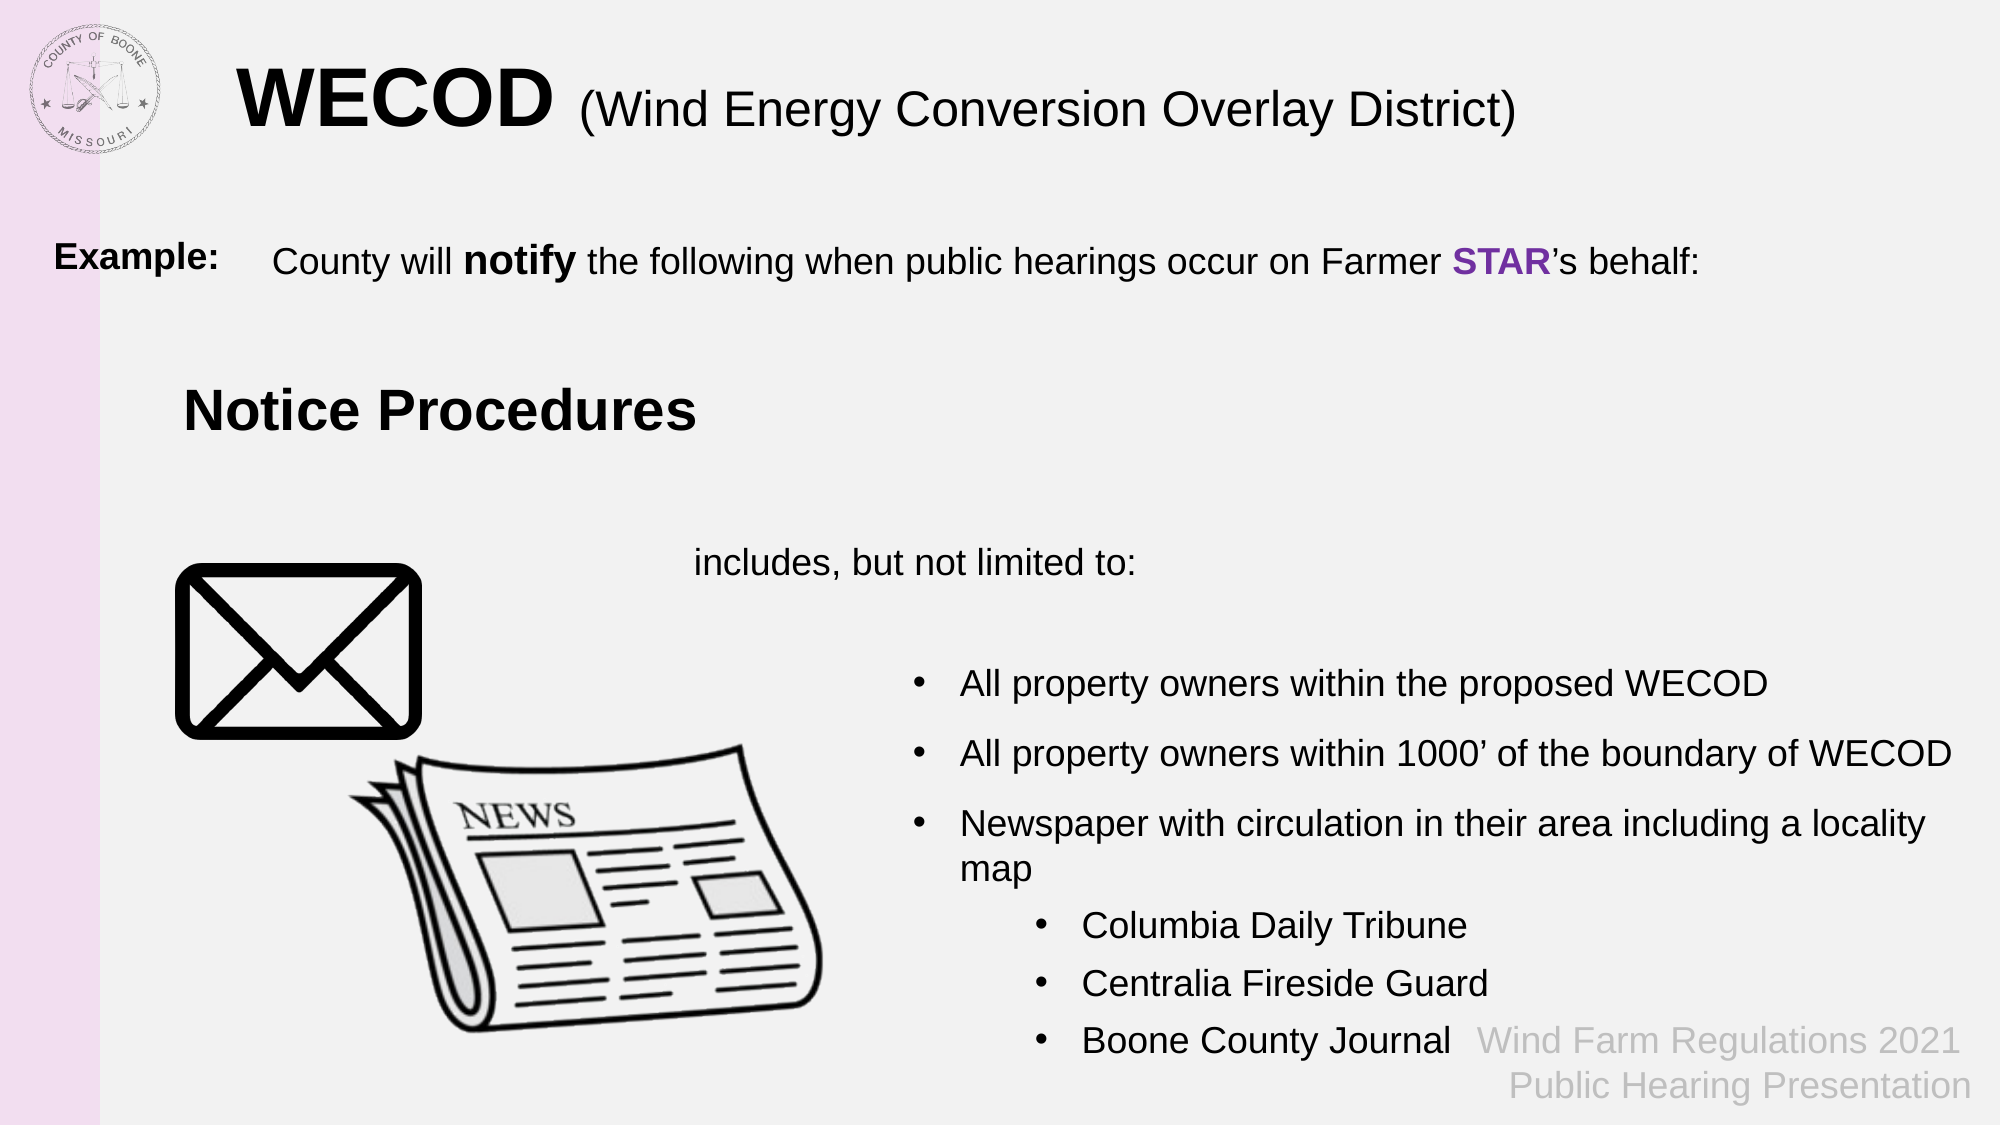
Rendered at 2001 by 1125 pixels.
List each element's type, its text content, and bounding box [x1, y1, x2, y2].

text_box Notice Procedures [168, 365, 1095, 450]
subtitle WECOD (Wind Energy Conversion Overlay District) [221, 47, 1581, 154]
text_box All property owners within the proposed WECOD All property owners within 1000’ of the boundary of WECOD Newspaper with circulation in their area including a locality map Columbia Daily Tribune Centralia Fireside Guard Boone County Journal [898, 651, 1987, 1125]
text_box includes, but not limited to: [679, 530, 1159, 590]
text_box [0, 0, 101, 1125]
picture [175, 563, 835, 1078]
text_box County will notify the following when public hearings occur on Farmer STAR’s behalf: [257, 225, 1846, 291]
text_box Example: [38, 224, 284, 284]
text_box Wind Farm Regulations 2021 Public Hearing Presentation [1428, 1008, 1987, 1114]
picture [28, 23, 161, 154]
